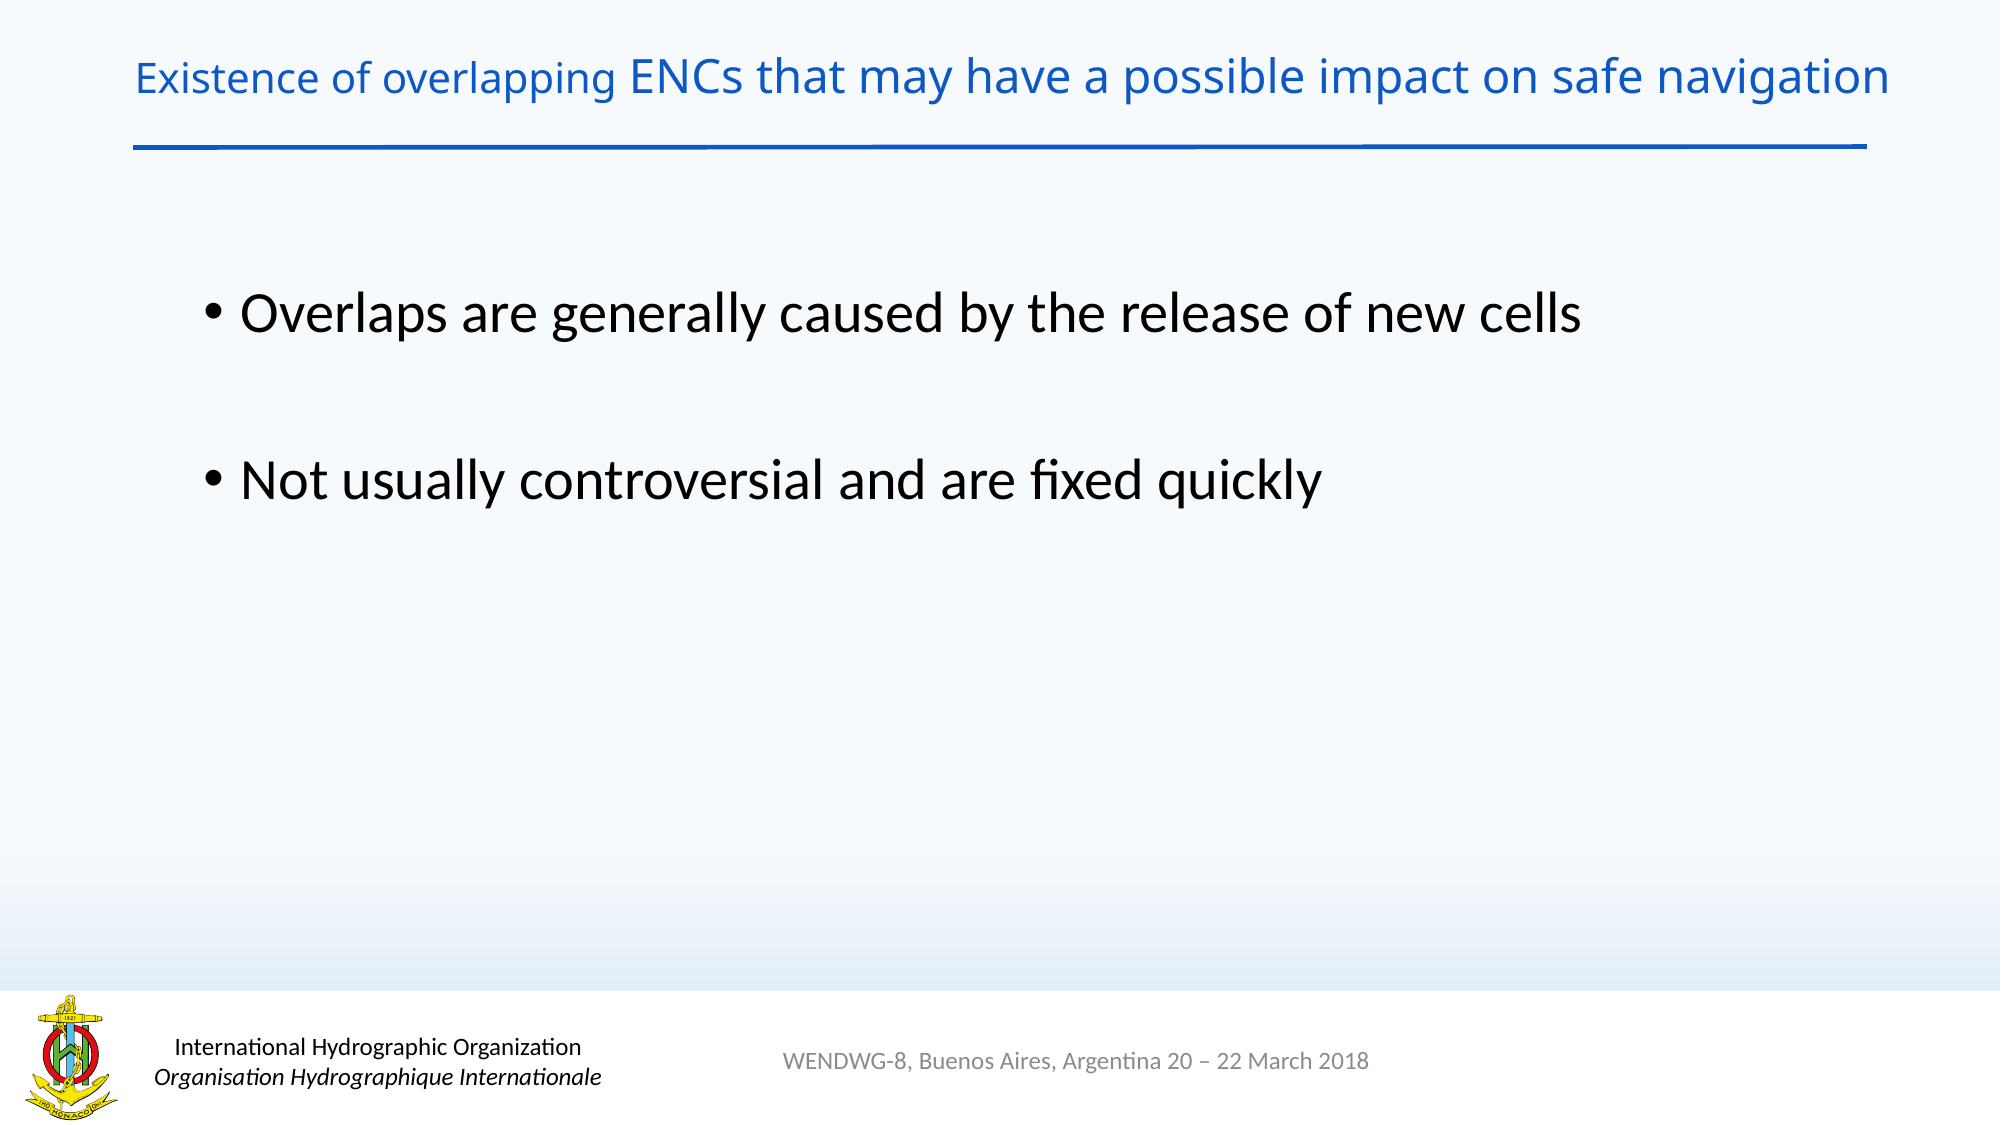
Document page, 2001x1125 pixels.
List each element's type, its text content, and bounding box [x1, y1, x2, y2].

footer WENDWG-8, Buenos Aires, Argentina 20 – 22 March 2018 [739, 1029, 1415, 1090]
text_box Overlaps are generally caused by the release of new cells Not usually controversial and are fixed quickly [188, 274, 1676, 623]
title Existence of overlapping ENCs that may have a possible impact on safe navigation [119, 25, 1934, 131]
picture [17, 990, 122, 1125]
